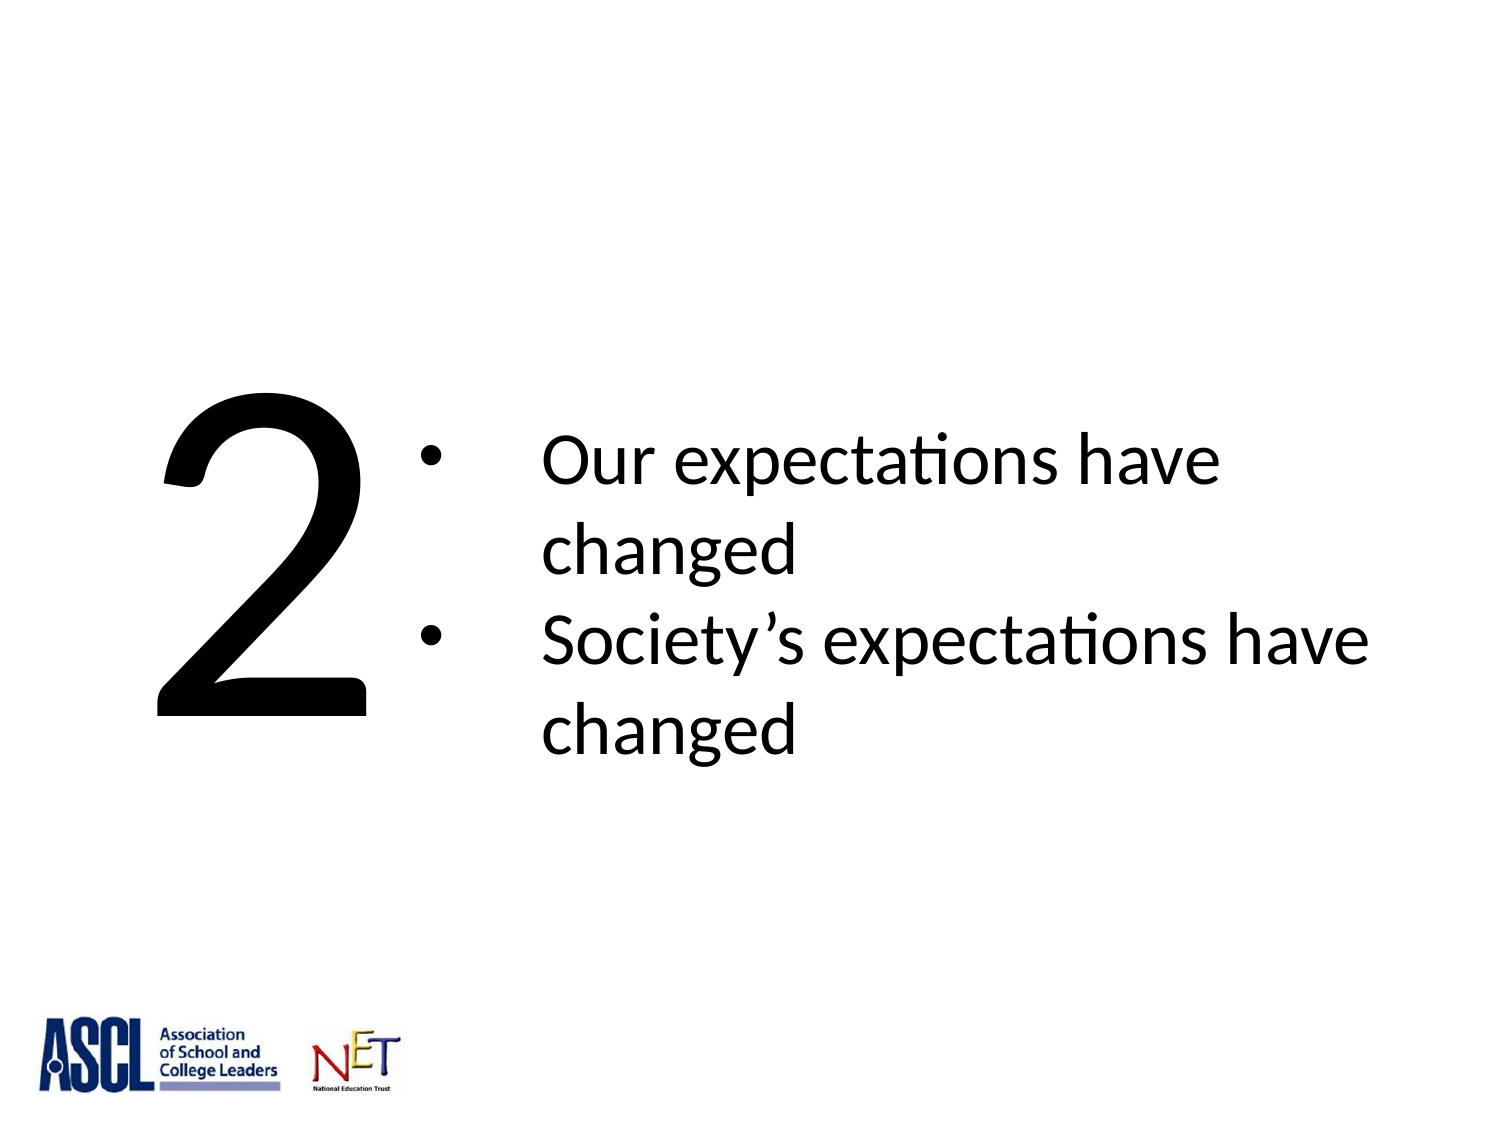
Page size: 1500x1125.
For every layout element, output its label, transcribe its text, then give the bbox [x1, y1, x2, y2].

text_box Our expectations have changed Society’s expectations have changed [404, 401, 1433, 777]
picture [35, 1014, 284, 1095]
picture [307, 1027, 405, 1095]
text_box 2 [120, 211, 283, 824]
